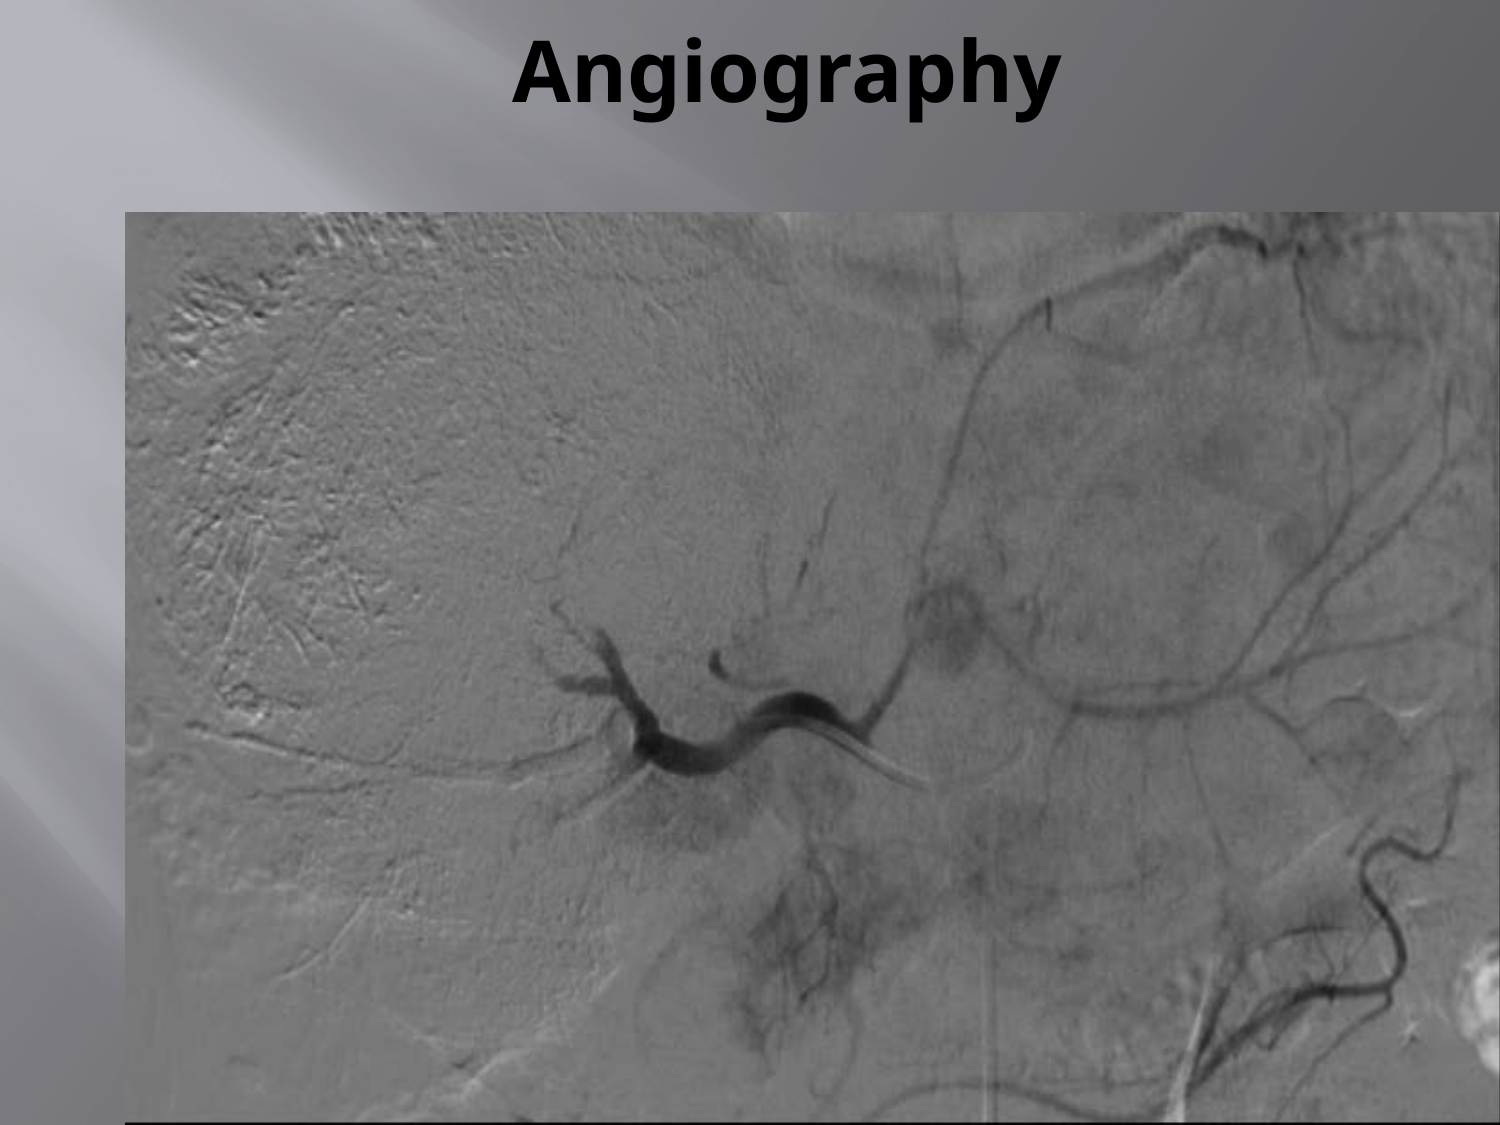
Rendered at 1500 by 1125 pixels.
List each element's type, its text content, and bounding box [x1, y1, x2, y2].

title Angiography [150, 0, 1425, 212]
picture [124, 212, 1500, 1125]
